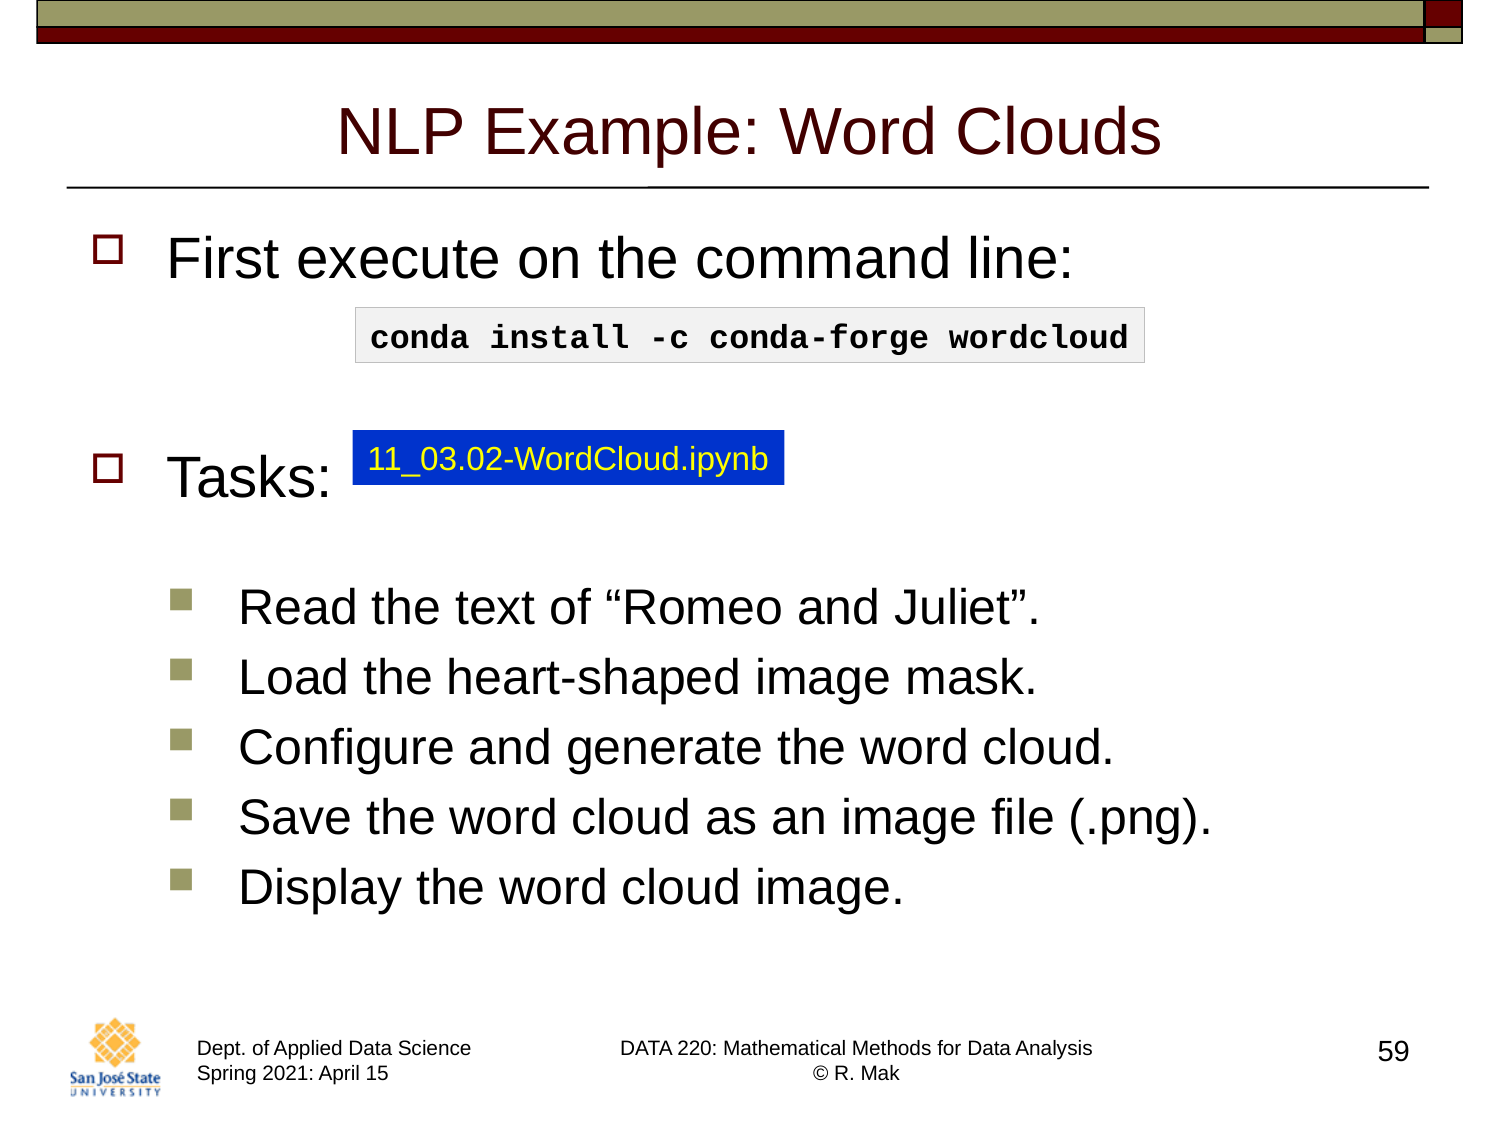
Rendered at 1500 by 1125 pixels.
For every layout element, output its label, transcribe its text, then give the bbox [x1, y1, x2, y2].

text_box 11_03.02-WordCloud.ipynb [352, 430, 785, 485]
title NLP Example: Word Clouds [75, 67, 1425, 175]
list First execute on the command line: Tasks: Read the text of “Romeo and Juliet”. Load the heart-shaped image mask. Configure and generate the word cloud. Save the word cloud as an image file (.png). Display the word cloud image. [75, 212, 1425, 1006]
text_box conda install -c conda-forge wordcloud [355, 307, 1145, 363]
picture [60, 1012, 166, 1112]
slide_number 59 [1305, 1025, 1425, 1100]
